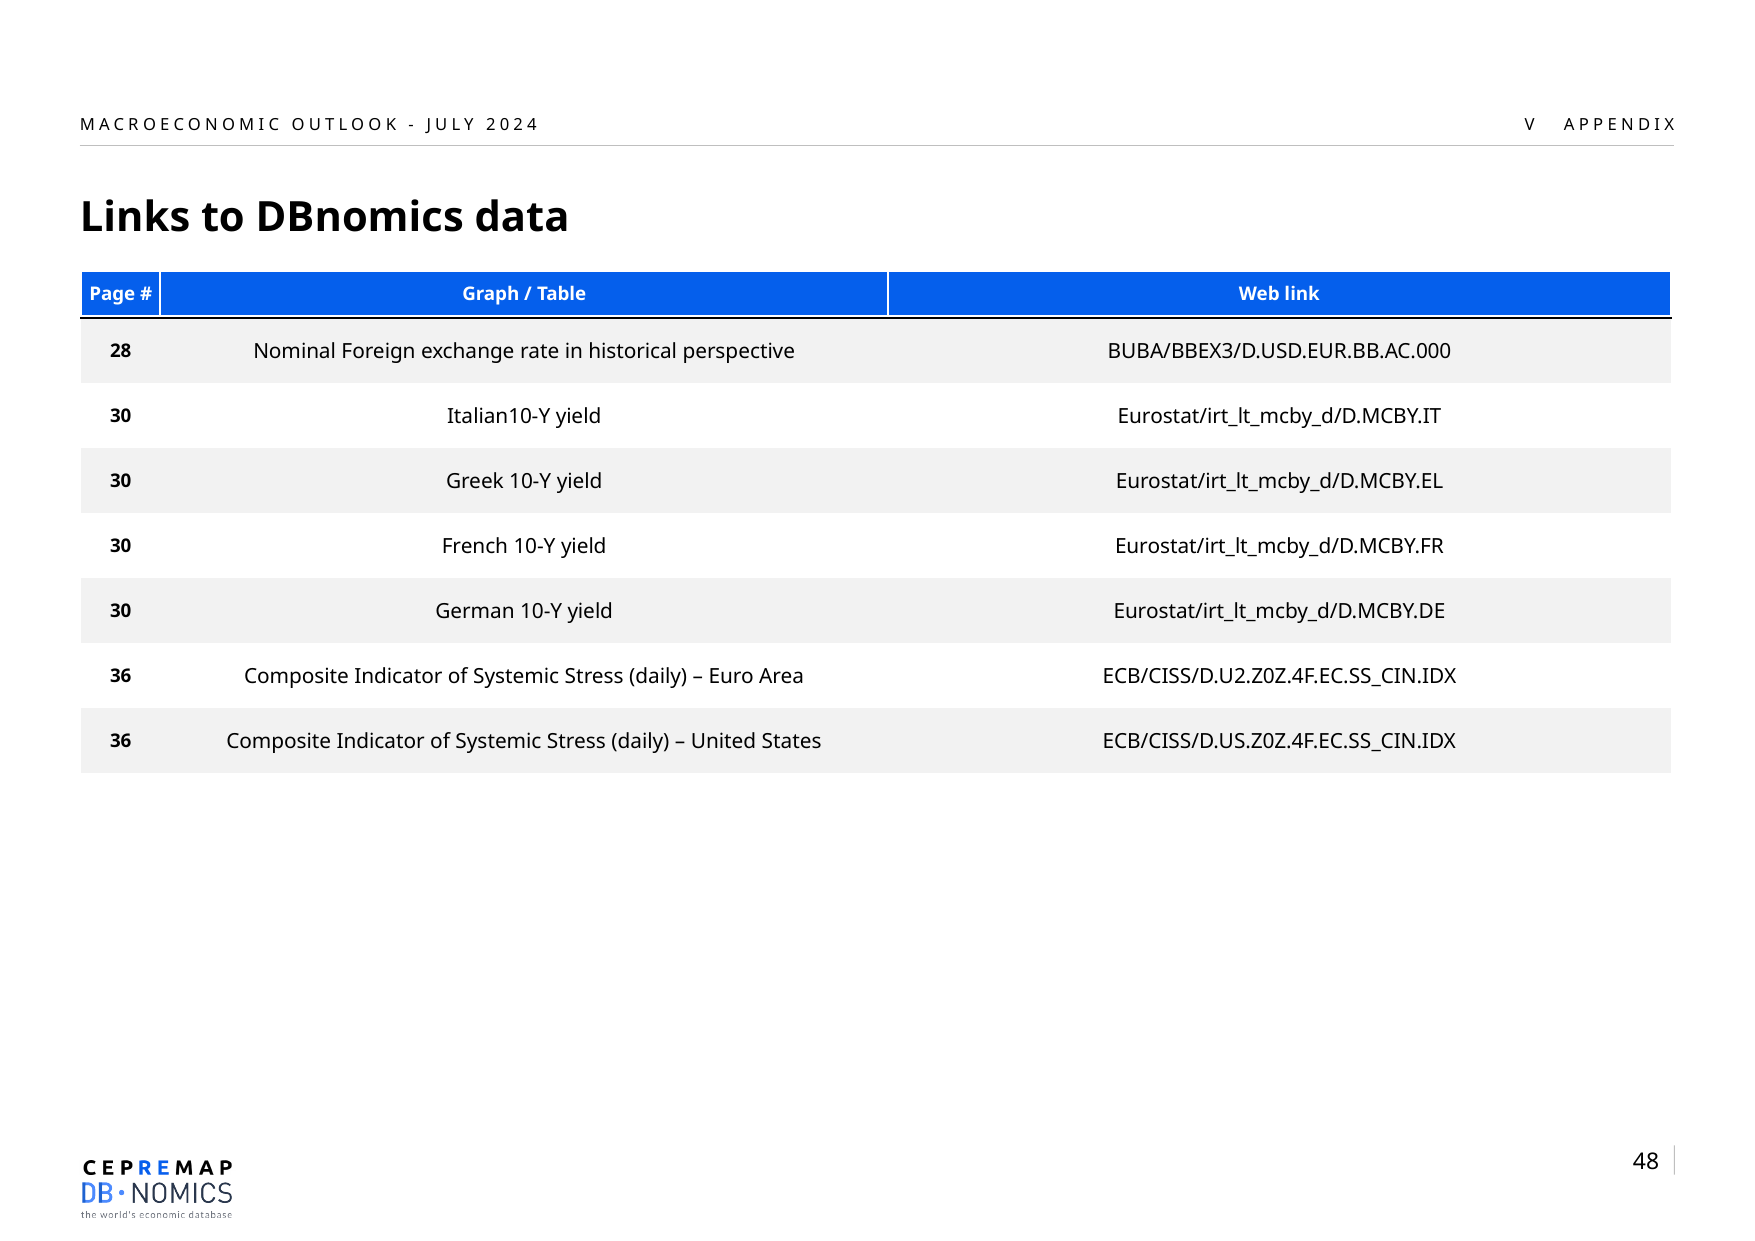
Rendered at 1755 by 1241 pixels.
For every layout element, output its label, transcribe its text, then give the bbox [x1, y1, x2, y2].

table_cell ECB/CISS/D.US.Z0Z.4F.EC.SS_CIN.IDX [888, 708, 1671, 773]
table_cell 36 [81, 708, 160, 773]
table_cell BUBA/BBEX3/D.USD.EUR.BB.AC.000 [888, 319, 1671, 383]
picture [79, 1160, 236, 1175]
table_header Graph / Table [161, 272, 887, 315]
table_cell Composite Indicator of Systemic Stress (daily) – Euro Area [160, 643, 888, 708]
table_cell Composite Indicator of Systemic Stress (daily) – United States [160, 708, 888, 773]
table_cell 30 [81, 383, 160, 448]
footer Macroeconomic Outlook - July 2024 [79, 109, 877, 139]
picture [81, 1182, 232, 1218]
table_cell 28 [81, 319, 160, 383]
slide_number V APPENDIX [877, 109, 1675, 139]
table_cell 36 [81, 643, 160, 708]
table_cell Greek 10-Y yield [160, 448, 888, 513]
slide_number 48 [1562, 1145, 1675, 1175]
table_cell Eurostat/irt_lt_mcby_d/D.MCBY.FR [888, 513, 1671, 578]
table_cell ECB/CISS/D.U2.Z0Z.4F.EC.SS_CIN.IDX [888, 643, 1671, 708]
table_cell 30 [81, 448, 160, 513]
table_cell Eurostat/irt_lt_mcby_d/D.MCBY.IT [888, 383, 1671, 448]
table_header Web link [889, 272, 1670, 315]
table_cell Eurostat/irt_lt_mcby_d/D.MCBY.EL [888, 448, 1671, 513]
table_cell 30 [81, 578, 160, 643]
title Links to DBnomics data [79, 195, 1675, 256]
table_cell Italian10-Y yield [160, 383, 888, 448]
table_cell 30 [81, 513, 160, 578]
table_cell French 10-Y yield [160, 513, 888, 578]
table_header Page # [82, 272, 159, 315]
table_cell German 10-Y yield [160, 578, 888, 643]
table_cell Nominal Foreign exchange rate in historical perspective [160, 319, 888, 383]
table_cell Eurostat/irt_lt_mcby_d/D.MCBY.DE [888, 578, 1671, 643]
